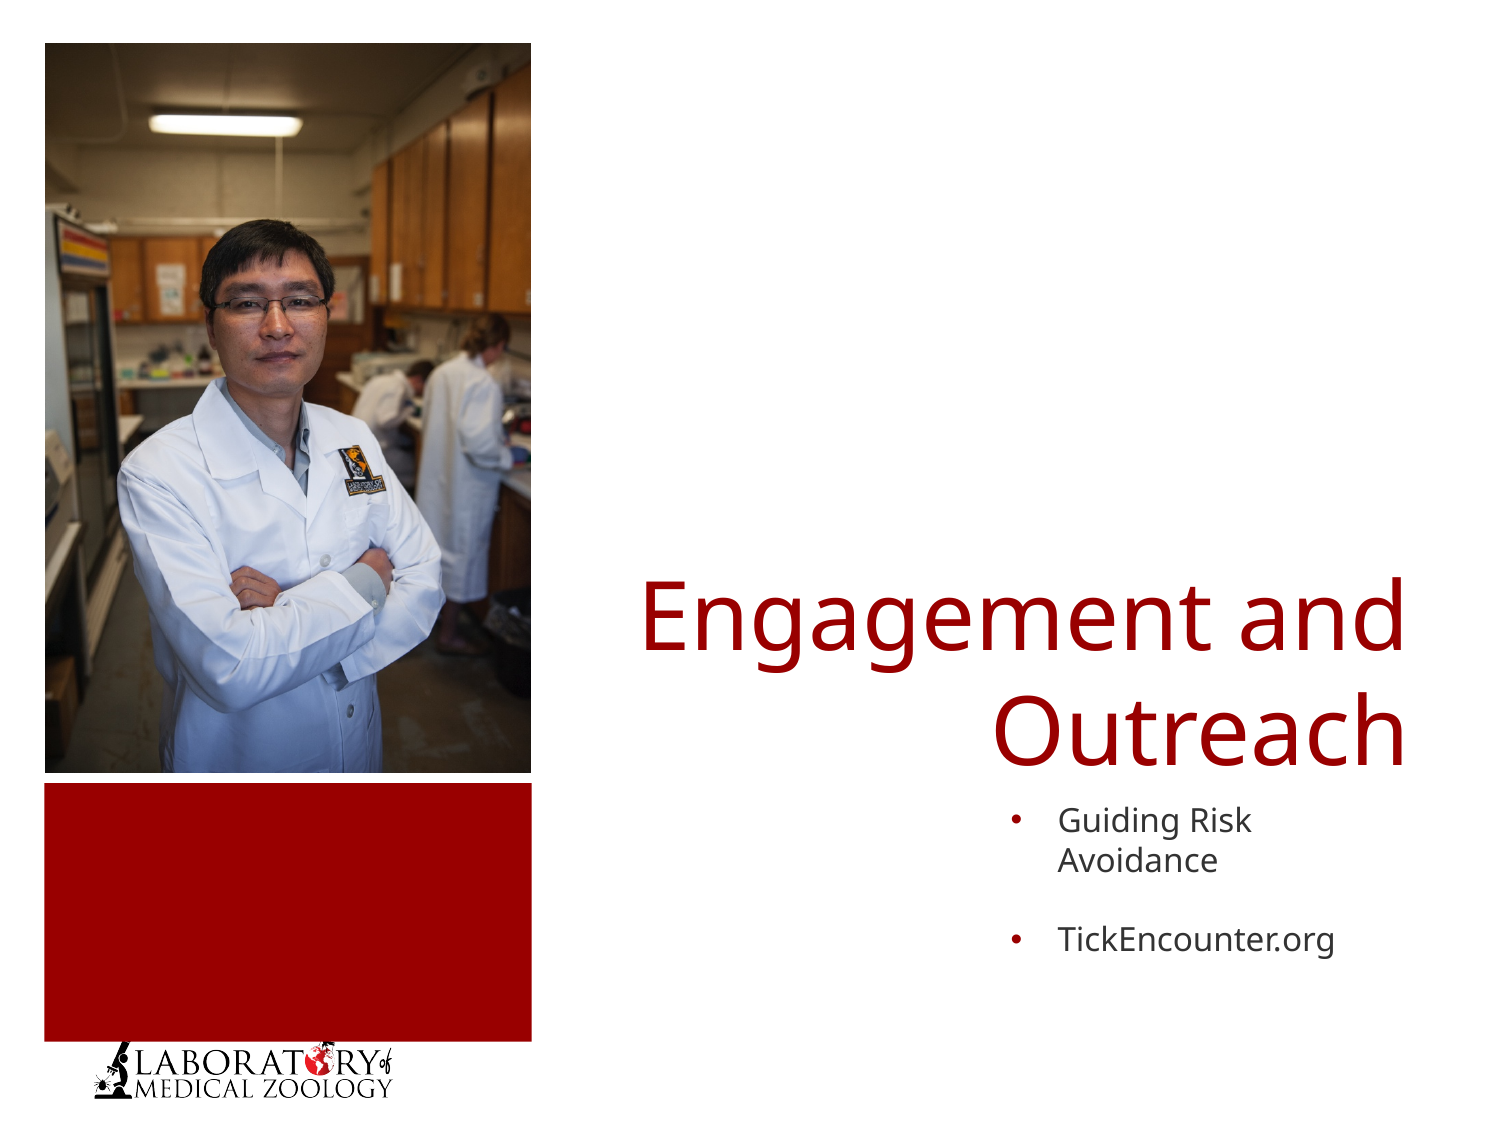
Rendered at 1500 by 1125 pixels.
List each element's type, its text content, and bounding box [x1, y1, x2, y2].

list Guiding Risk Avoidance TickEncounter.org [610, 791, 1425, 1009]
picture [28, 984, 458, 1125]
title Engagement and Outreach [610, 562, 1425, 791]
picture [43, 43, 533, 773]
